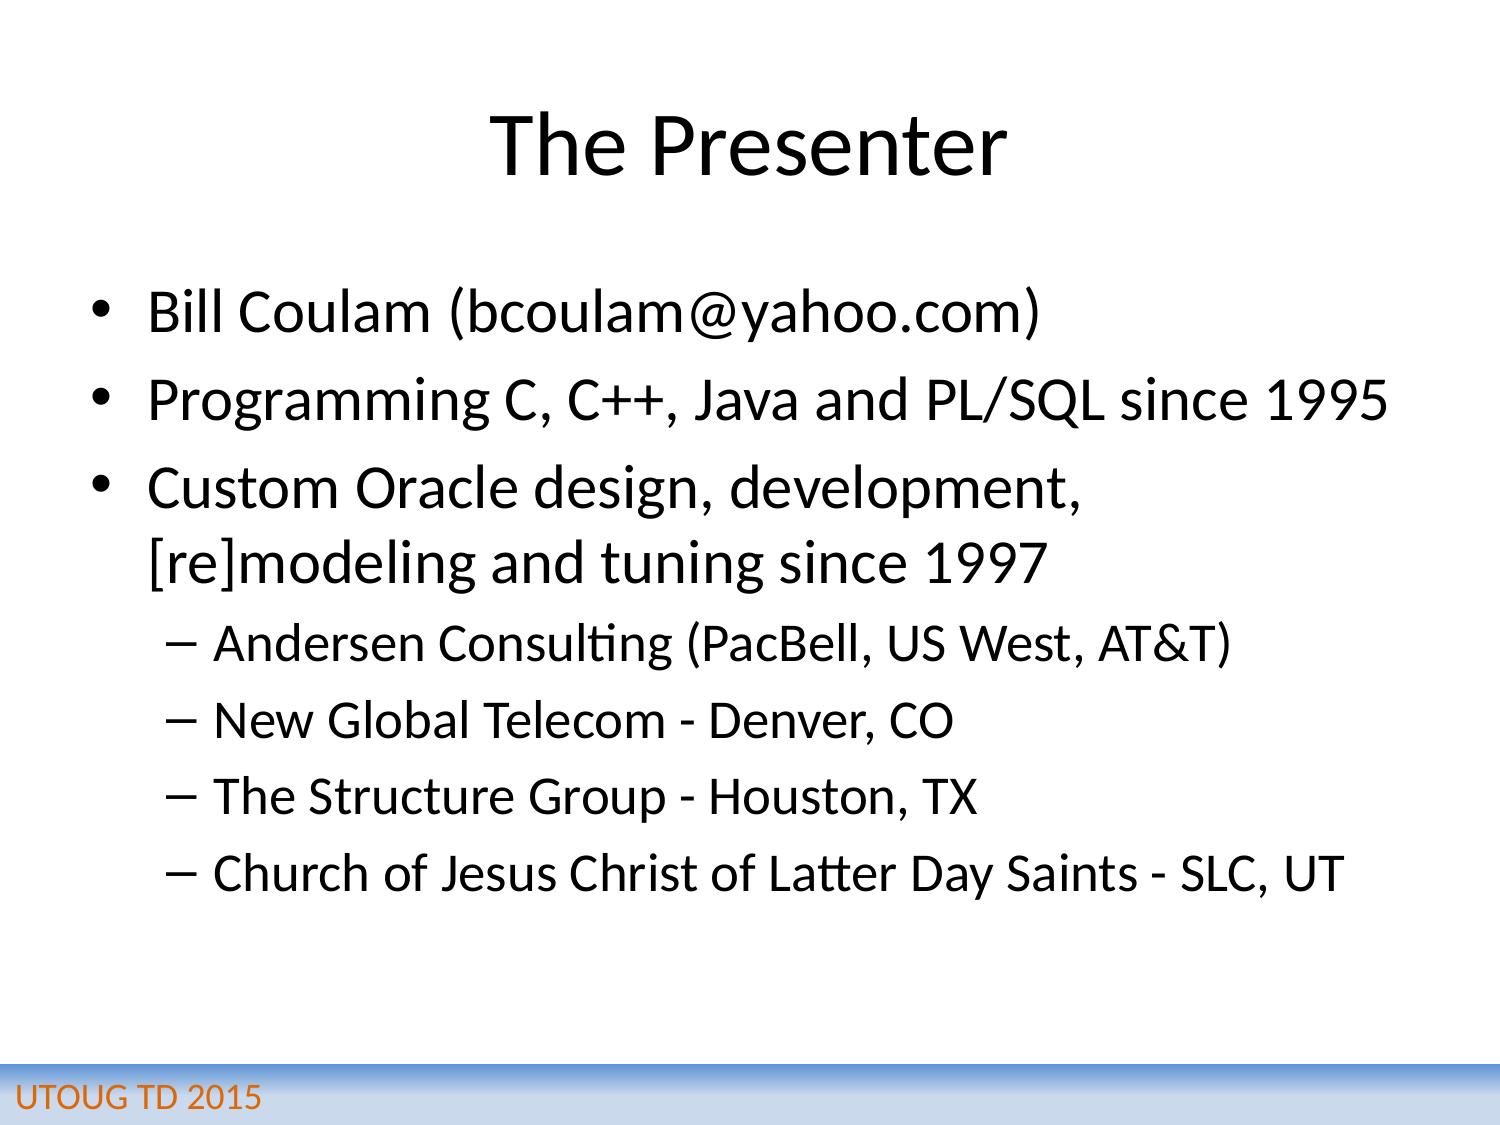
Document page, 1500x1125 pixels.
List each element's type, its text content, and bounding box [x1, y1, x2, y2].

list Bill Coulam (bcoulam@yahoo.com) Programming C, C++, Java and PL/SQL since 1995 Custom Oracle design, development, [re]modeling and tuning since 1997 Andersen Consulting (PacBell, US West, AT&T) New Global Telecom - Denver, CO The Structure Group - Houston, TX Church of Jesus Christ of Latter Day Saints - SLC, UT [75, 262, 1425, 1005]
title The Presenter [75, 45, 1425, 233]
